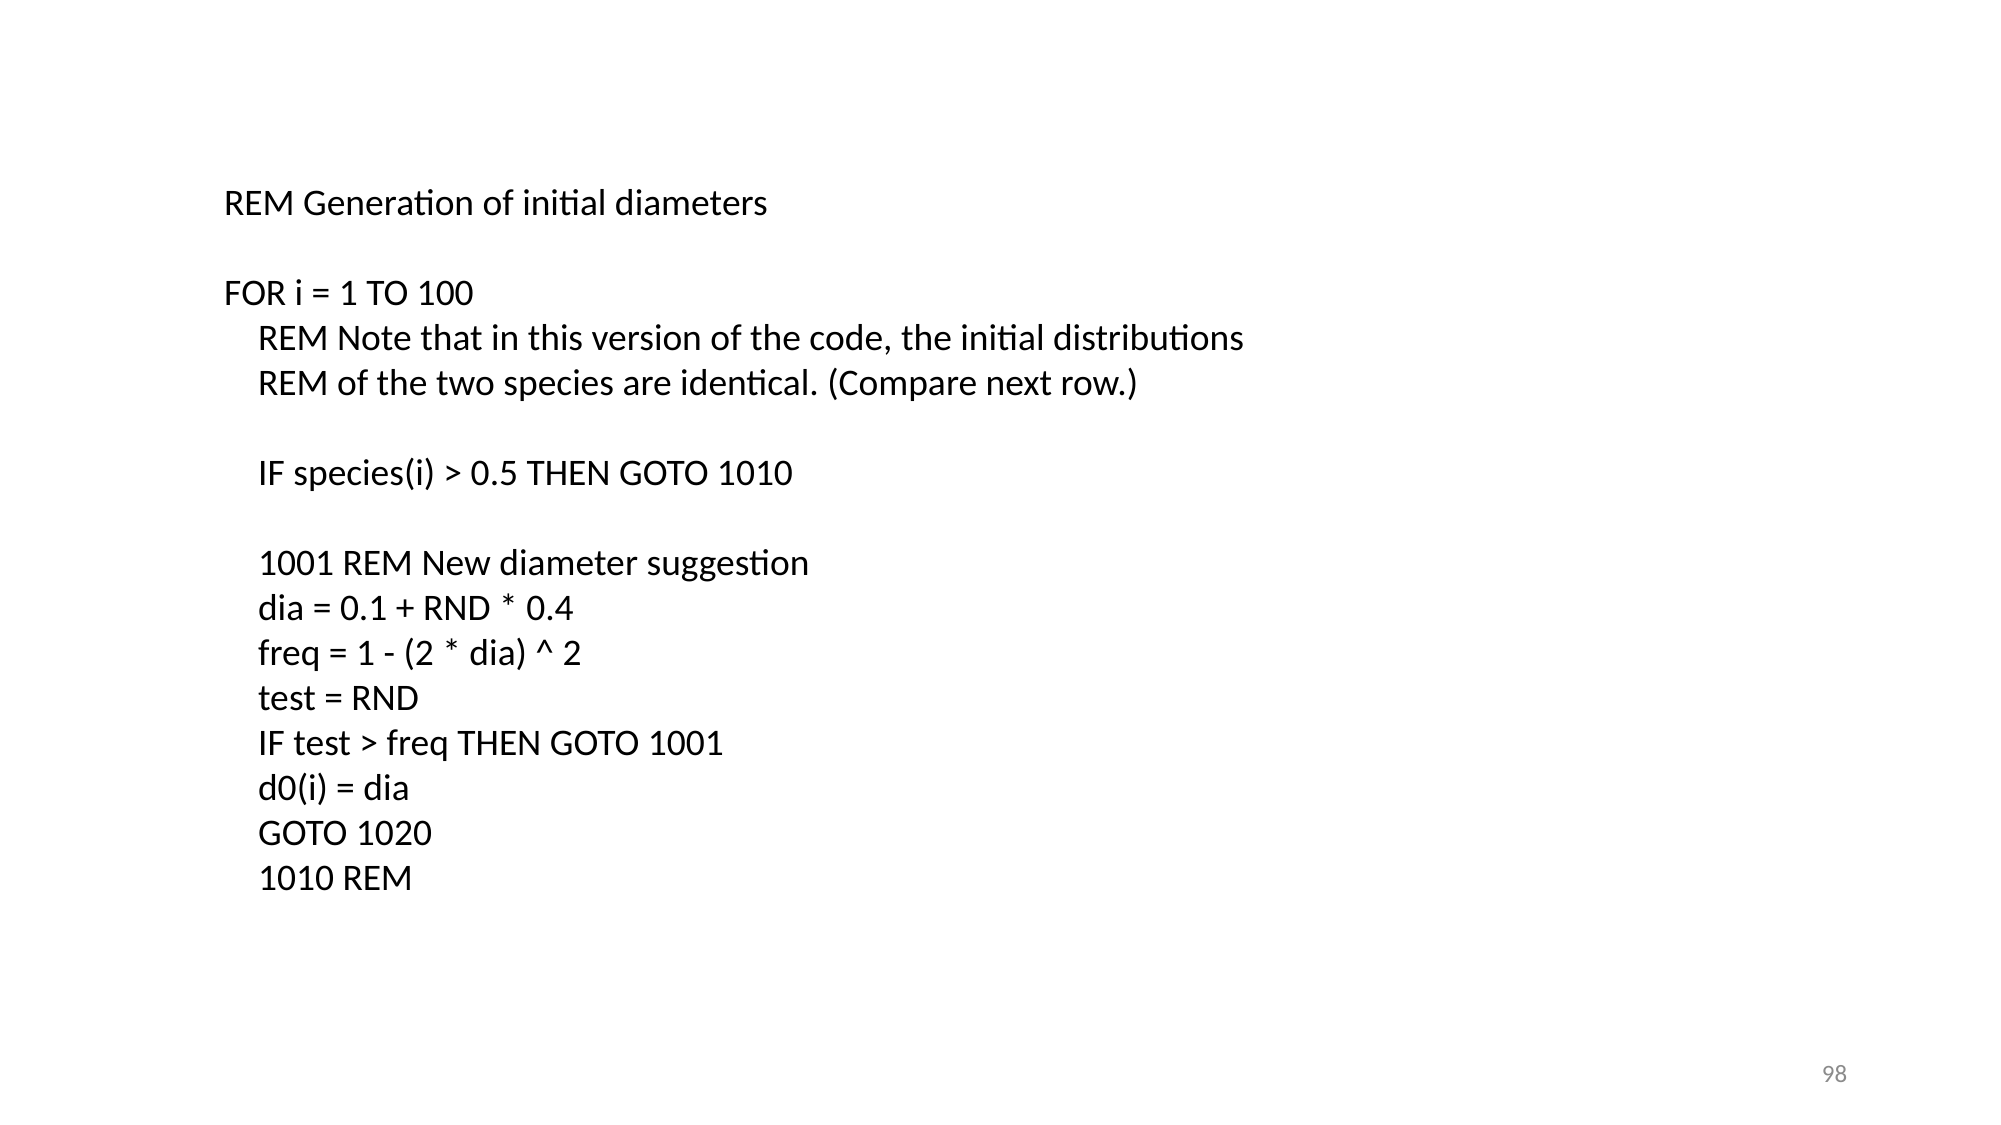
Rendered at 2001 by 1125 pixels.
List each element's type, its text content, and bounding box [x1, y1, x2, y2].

text_box REM Generation of initial diameters FOR i = 1 TO 100 REM Note that in this version of the code, the initial distributions REM of the two species are identical. (Compare next row.) IF species(i) > 0.5 THEN GOTO 1010 1001 REM New diameter suggestion dia = 0.1 + RND * 0.4 freq = 1 - (2 * dia) ^ 2 test = RND IF test > freq THEN GOTO 1001 d0(i) = dia GOTO 1020 1010 REM [209, 170, 1486, 951]
slide_number 98 [1412, 1042, 1863, 1103]
